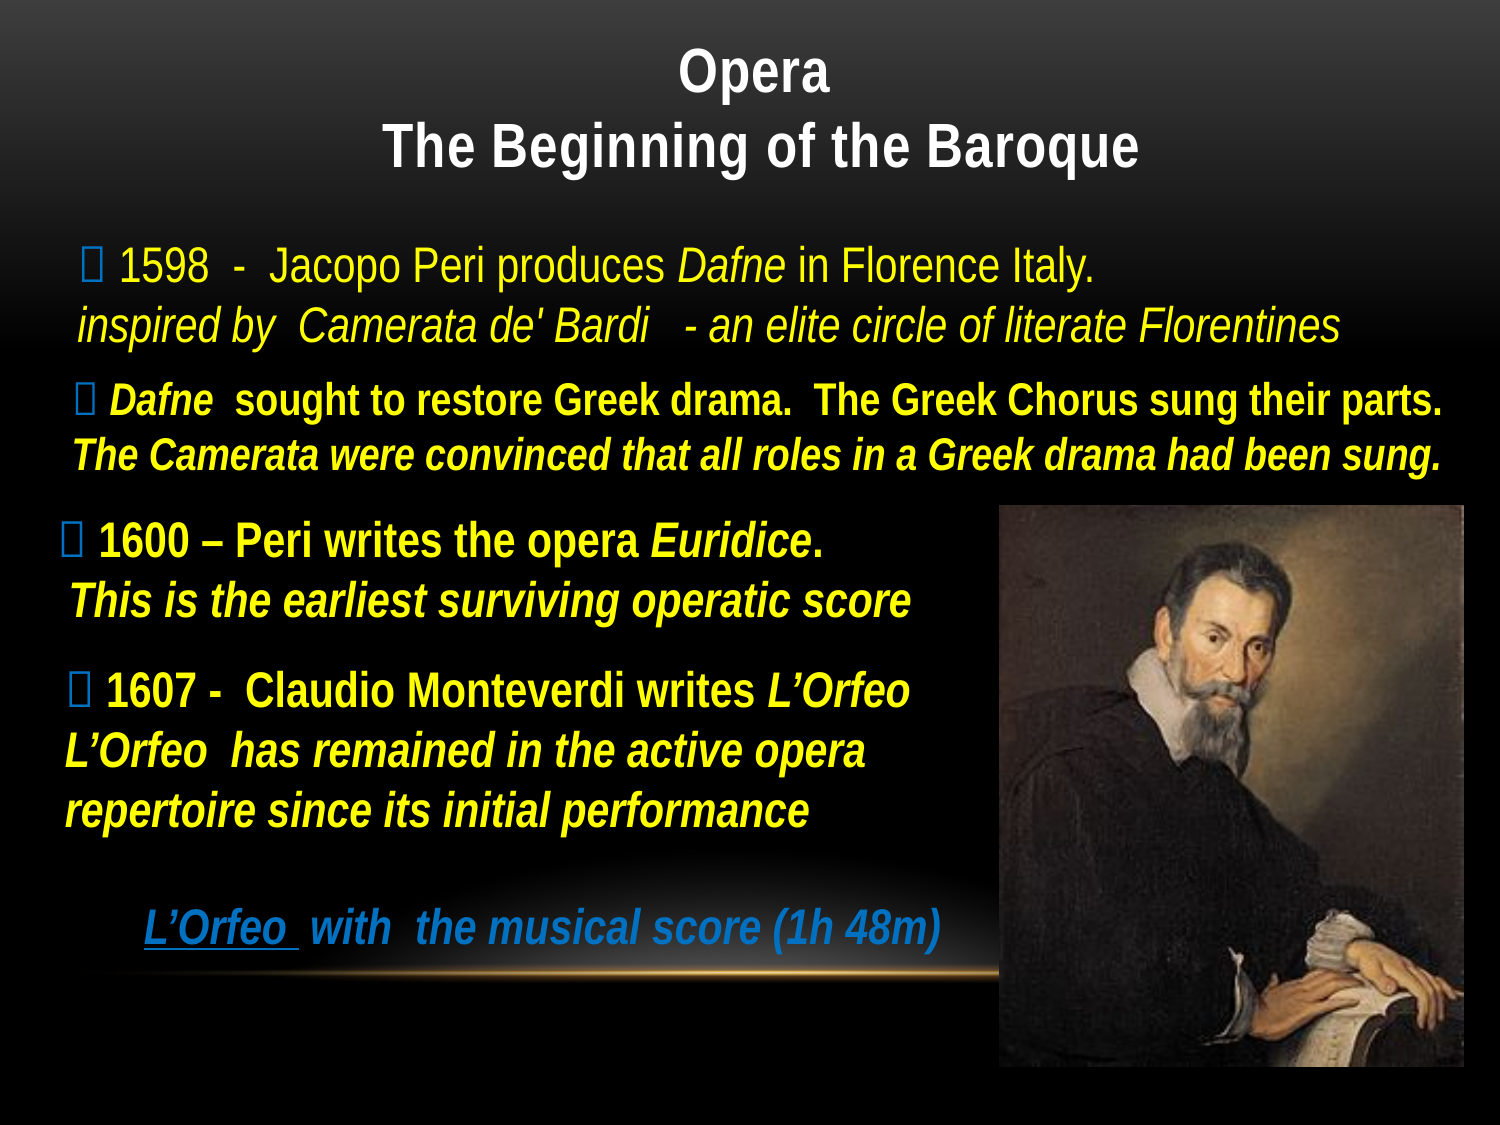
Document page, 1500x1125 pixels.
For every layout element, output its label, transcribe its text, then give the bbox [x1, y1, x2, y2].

text_box  1600 – Peri writes the opera Euridice. This is the earliest surviving operatic score [42, 499, 928, 635]
title Opera The Beginning of the Baroque [87, 0, 1438, 188]
text_box  Dafne sought to restore Greek drama. The Greek Chorus sung their parts. The Camerata were convinced that all roles in a Greek drama had been sung. [56, 362, 1500, 488]
text_box  1598 - Jacopo Peri produces Dafne in Florence Italy. inspired by Camerata de' Bardi - an elite circle of literate Florentines [62, 224, 1427, 360]
picture [0, 0, 1500, 1125]
text_box L’Orfeo with the musical score (1h 48m) [129, 887, 969, 963]
text_box  1607 - Claudio Monteverdi writes L’Orfeo L’Orfeo has remained in the active opera repertoire since its initial performance [49, 649, 933, 845]
